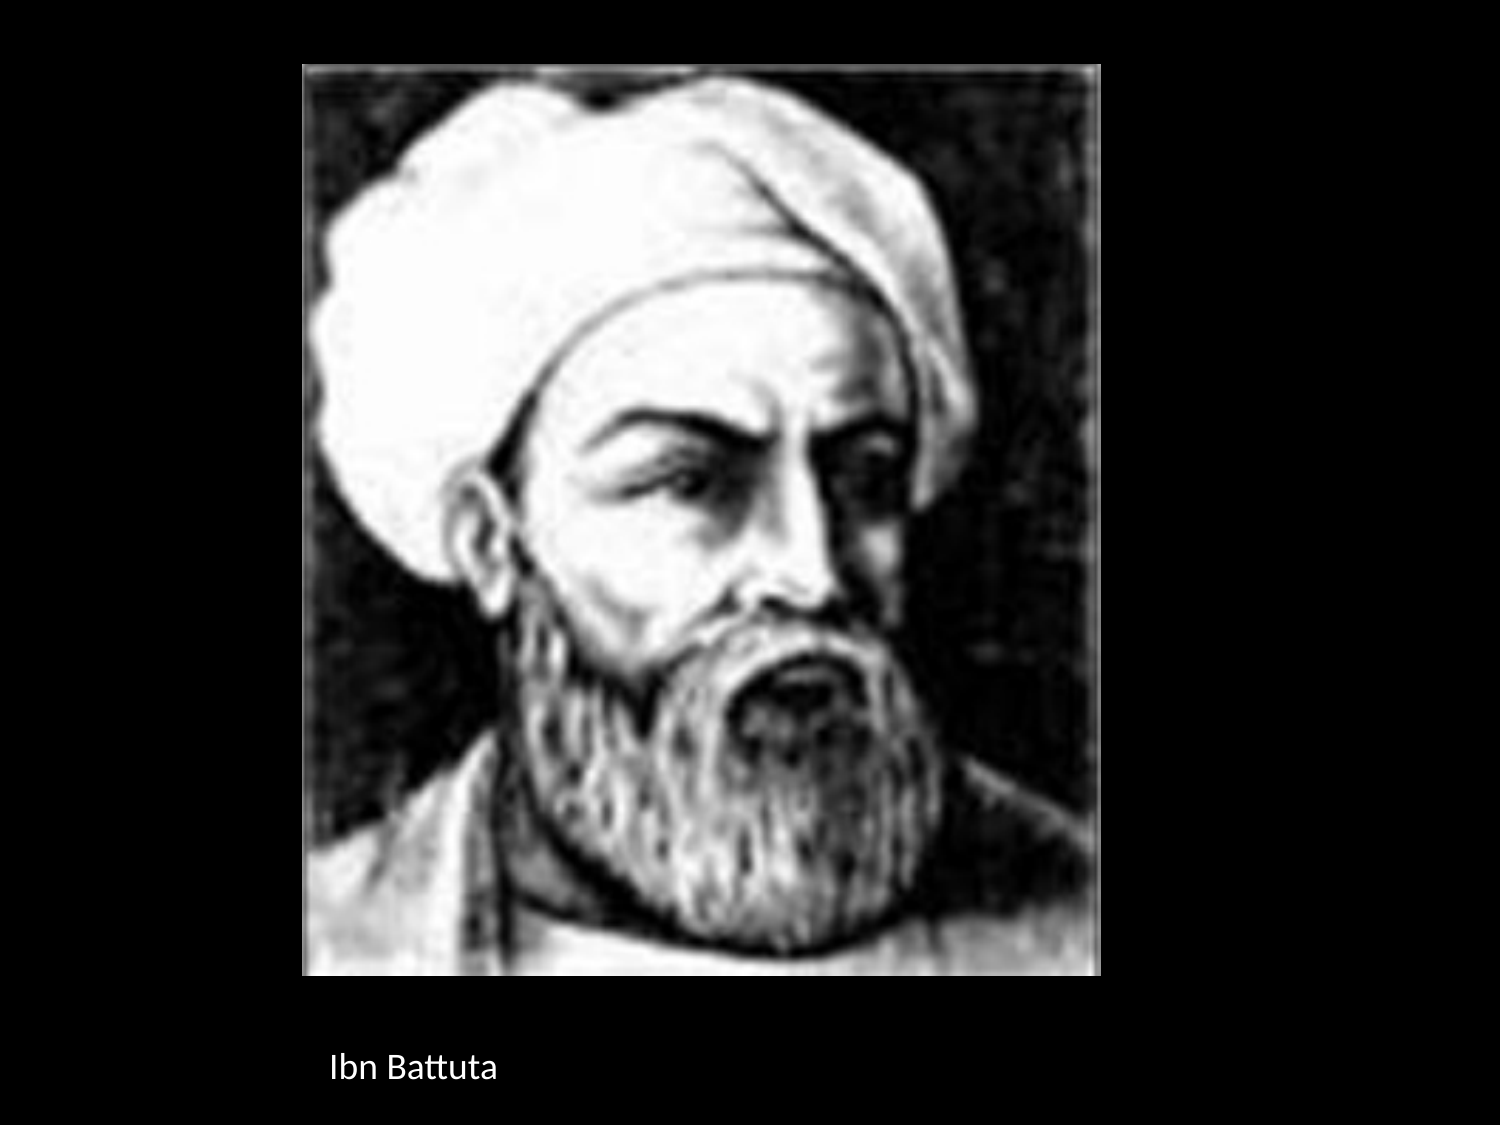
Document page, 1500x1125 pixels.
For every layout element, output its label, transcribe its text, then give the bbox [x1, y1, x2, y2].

text_box Ibn Battuta [314, 1034, 514, 1095]
picture [302, 64, 1101, 977]
